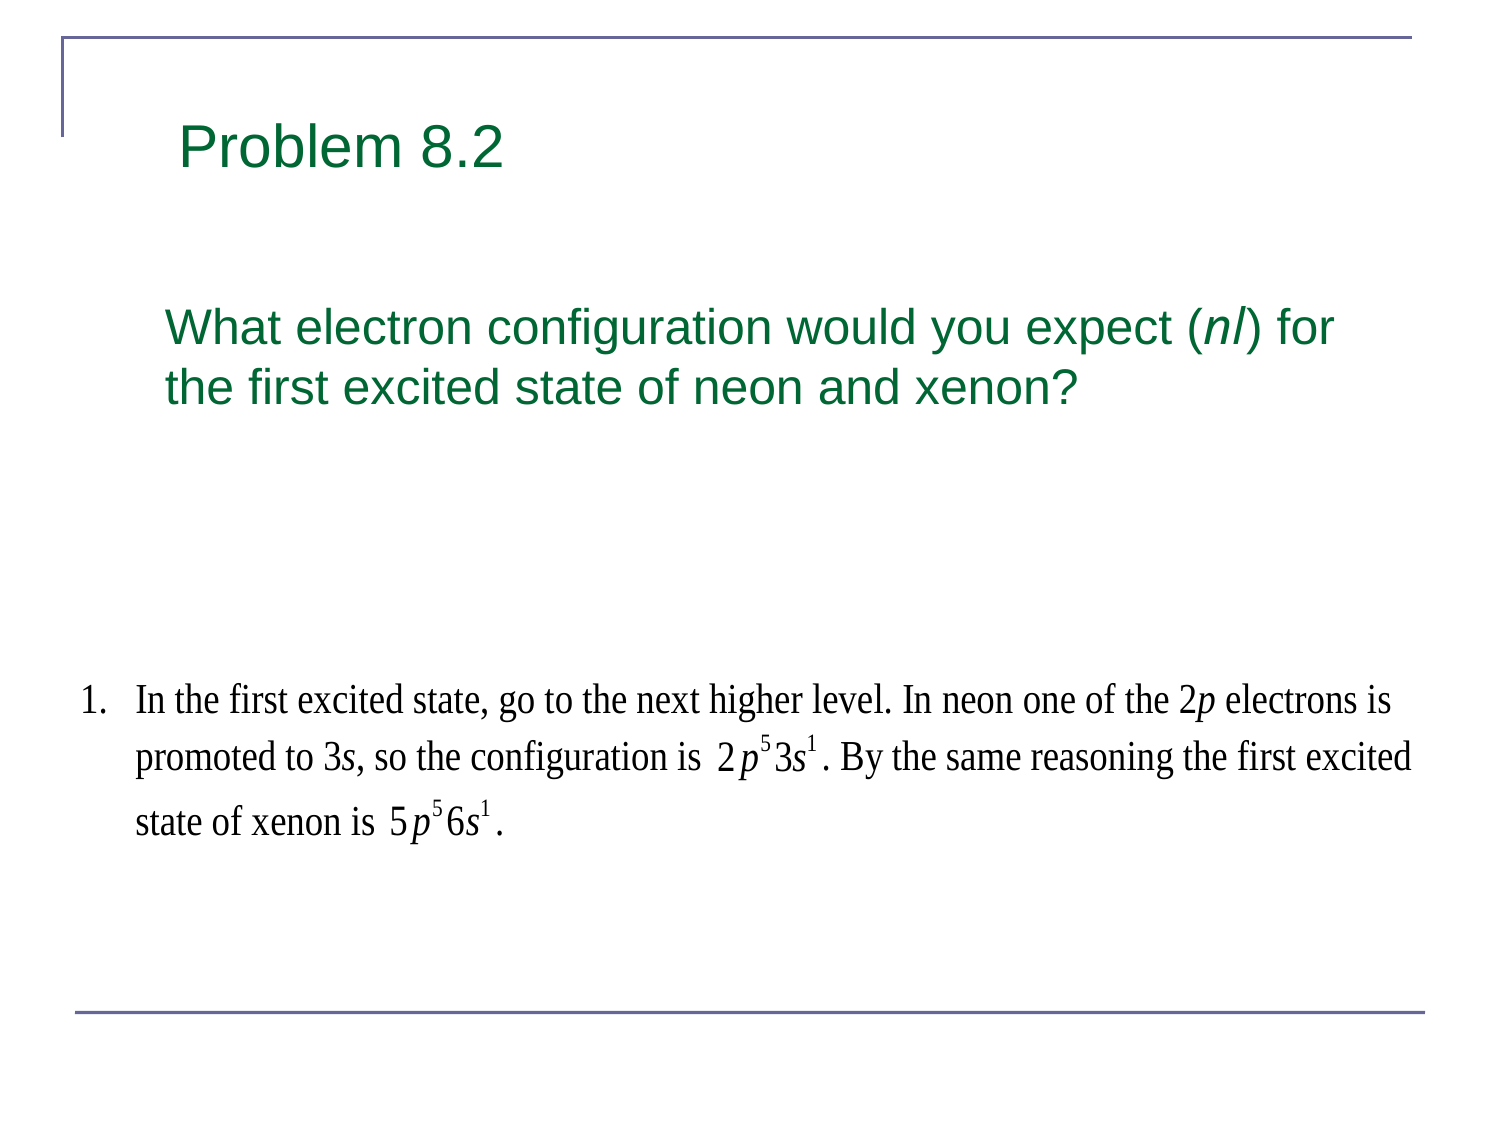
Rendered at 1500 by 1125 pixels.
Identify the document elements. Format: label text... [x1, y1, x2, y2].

text_box Problem 8.2 [163, 99, 521, 188]
text_box What electron configuration would you expect (nl) for the first excited state of neon and xenon? [149, 287, 1413, 423]
picture [24, 674, 1463, 855]
